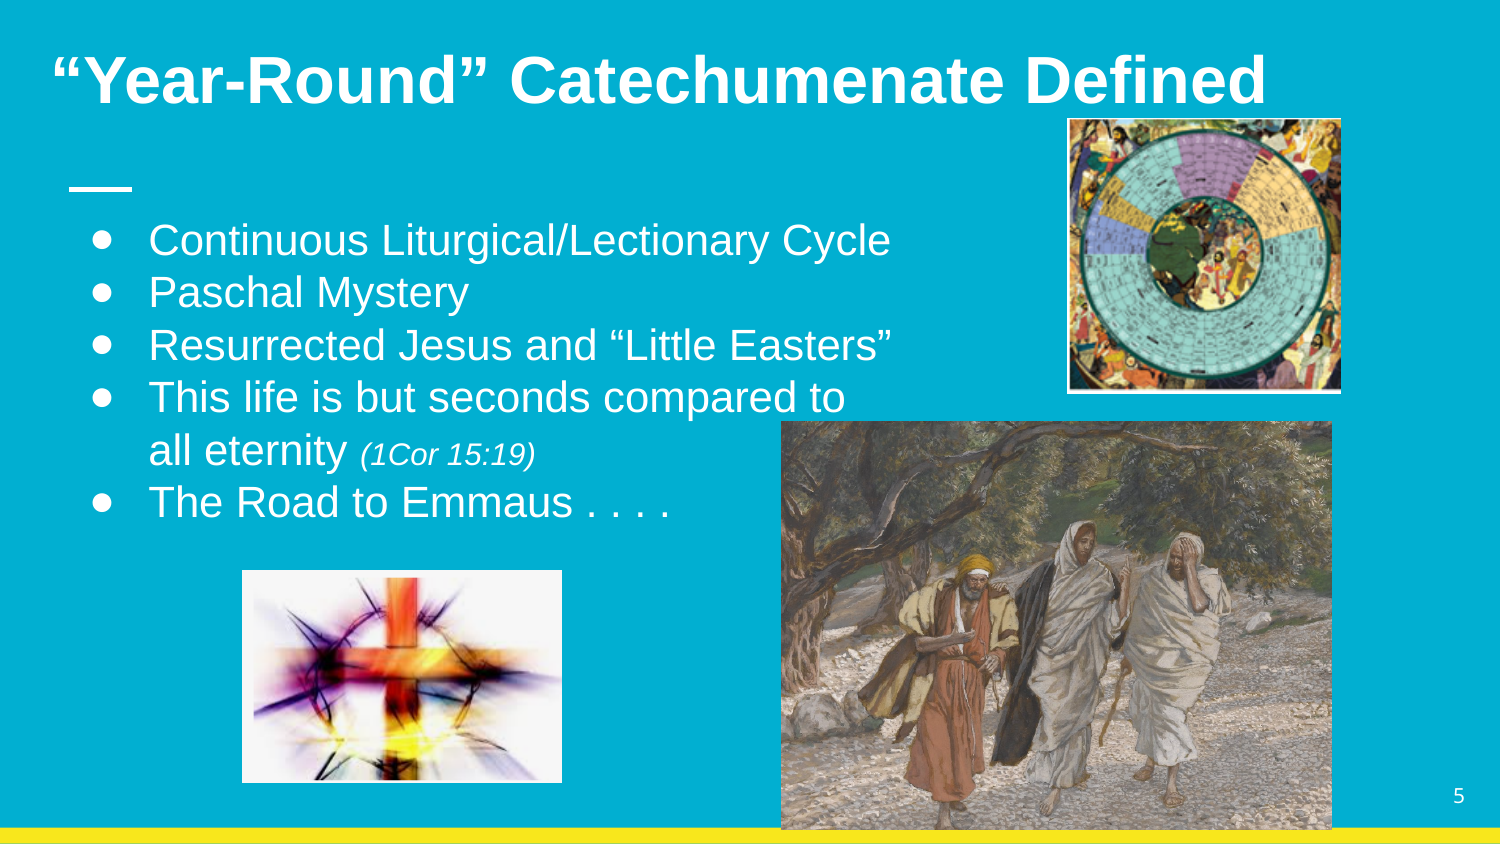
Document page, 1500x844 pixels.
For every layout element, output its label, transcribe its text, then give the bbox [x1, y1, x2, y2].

picture [242, 570, 562, 783]
title “Year-Round” Catechumenate Defined [35, 27, 1449, 140]
list Continuous Liturgical/Lectionary Cycle Paschal Mystery Resurrected Jesus and “Little Easters” This life is but seconds compared to all eternity (1Cor 15:19) The Road to Emmaus . . . . [58, 196, 1457, 701]
picture [781, 421, 1332, 830]
picture [1067, 118, 1341, 395]
slide_number ‹#› [1389, 764, 1480, 830]
